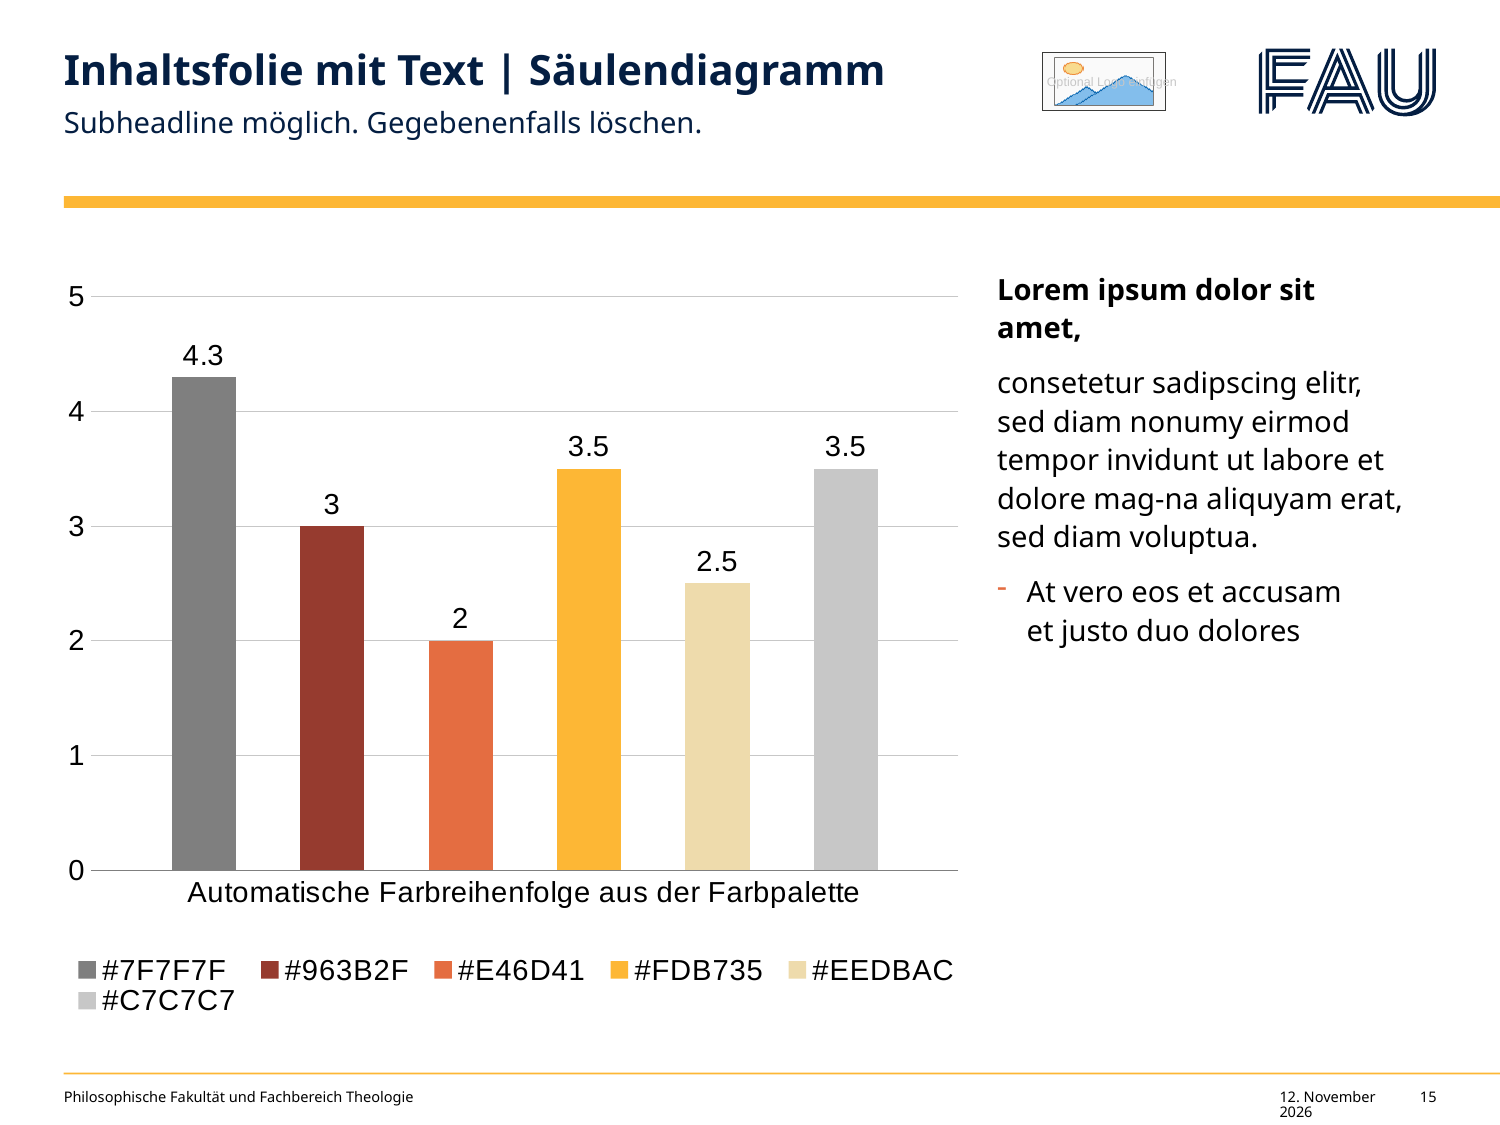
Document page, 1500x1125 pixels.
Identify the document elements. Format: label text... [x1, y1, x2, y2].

slide_number 15 [1406, 1088, 1437, 1106]
list Lorem ipsum dolor sit amet, consetetur sadipscing elitr, sed diam nonumy eirmod tempor invidunt ut labore et dolore mag-na aliquyam erat, sed diam voluptua. At vero eos et accusam et justo duo dolores [997, 267, 1437, 1018]
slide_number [1279, 1088, 1387, 1106]
footer Philosophische Fakultät und Fachbereich Theologie [63, 1088, 737, 1106]
title Inhaltsfolie mit Text | Säulendiagramm [63, 49, 906, 95]
chart [63, 267, 970, 1018]
list Subheadline möglich. Gegebenenfalls löschen. [63, 100, 906, 137]
picture [1037, 49, 1171, 113]
